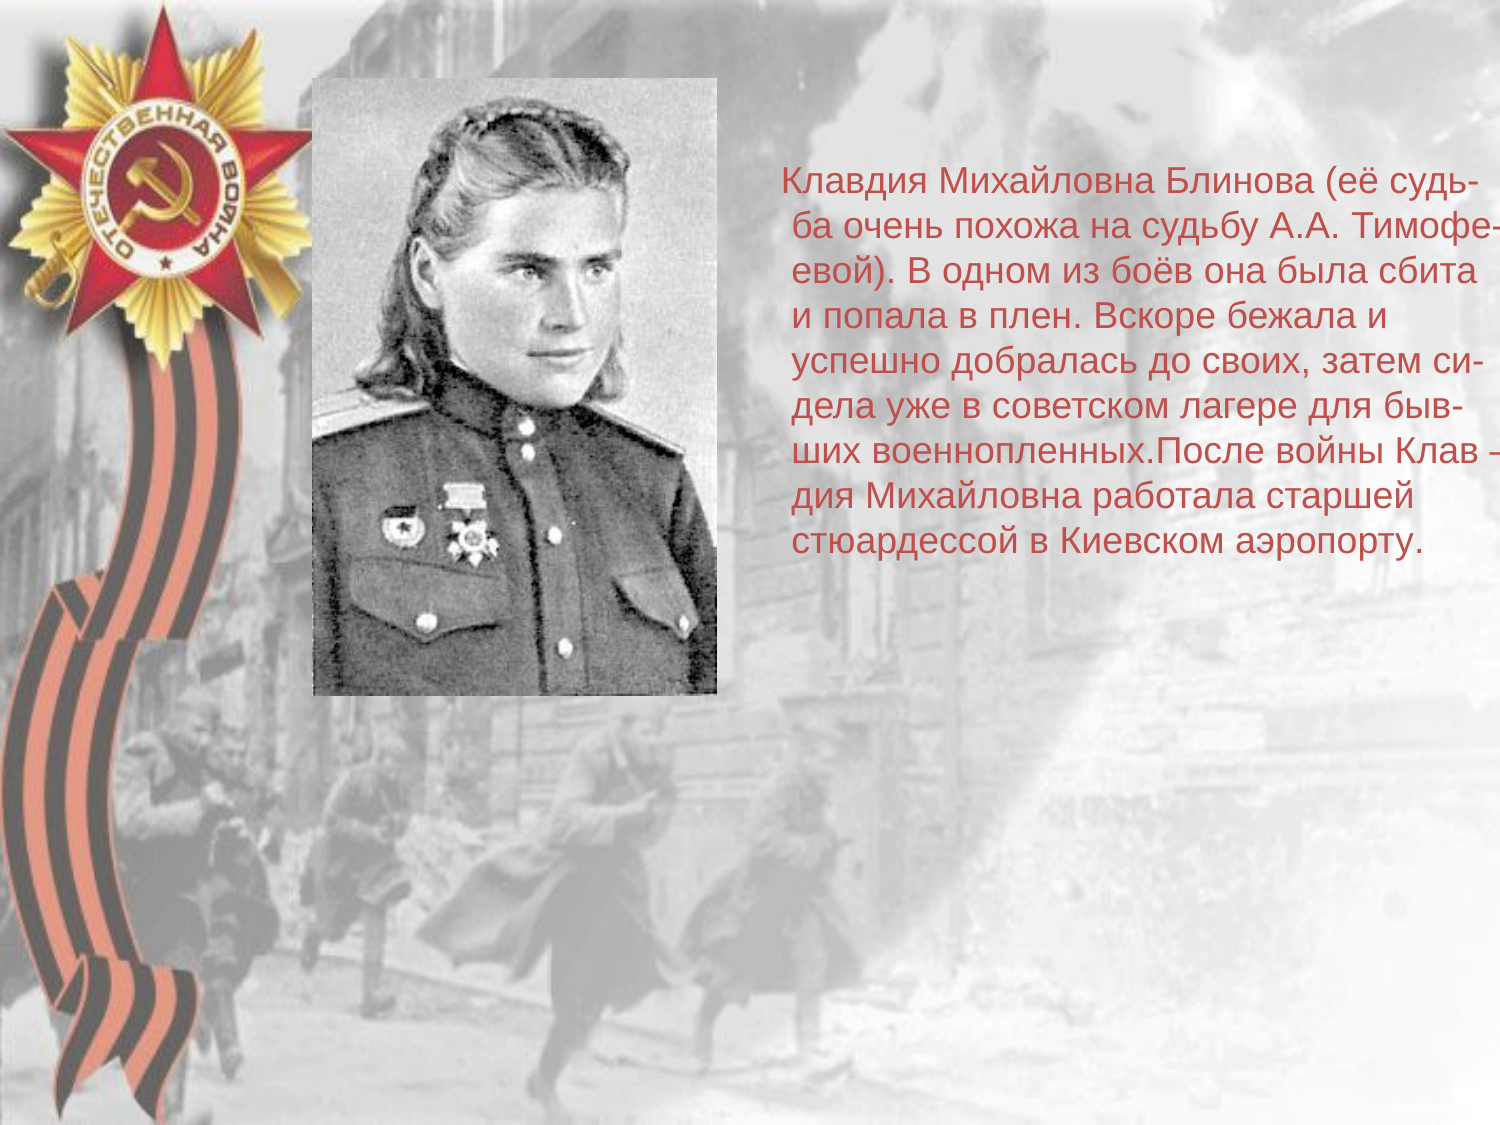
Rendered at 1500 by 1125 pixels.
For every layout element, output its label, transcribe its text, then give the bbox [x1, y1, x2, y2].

picture [0, 0, 1500, 1125]
text_box Клавдия Михайловна Блинова (её судь- ба очень похожа на судьбу А.А. Тимофе- евой). В одном из боёв она была сбита и попала в плен. Вскоре бежала и успешно добралась до своих, затем си- дела уже в советском лагере для быв- ших военнопленных.После войны Клав – дия Михайловна работала старшей стюардессой в Киевском аэропорту. [766, 148, 1500, 569]
